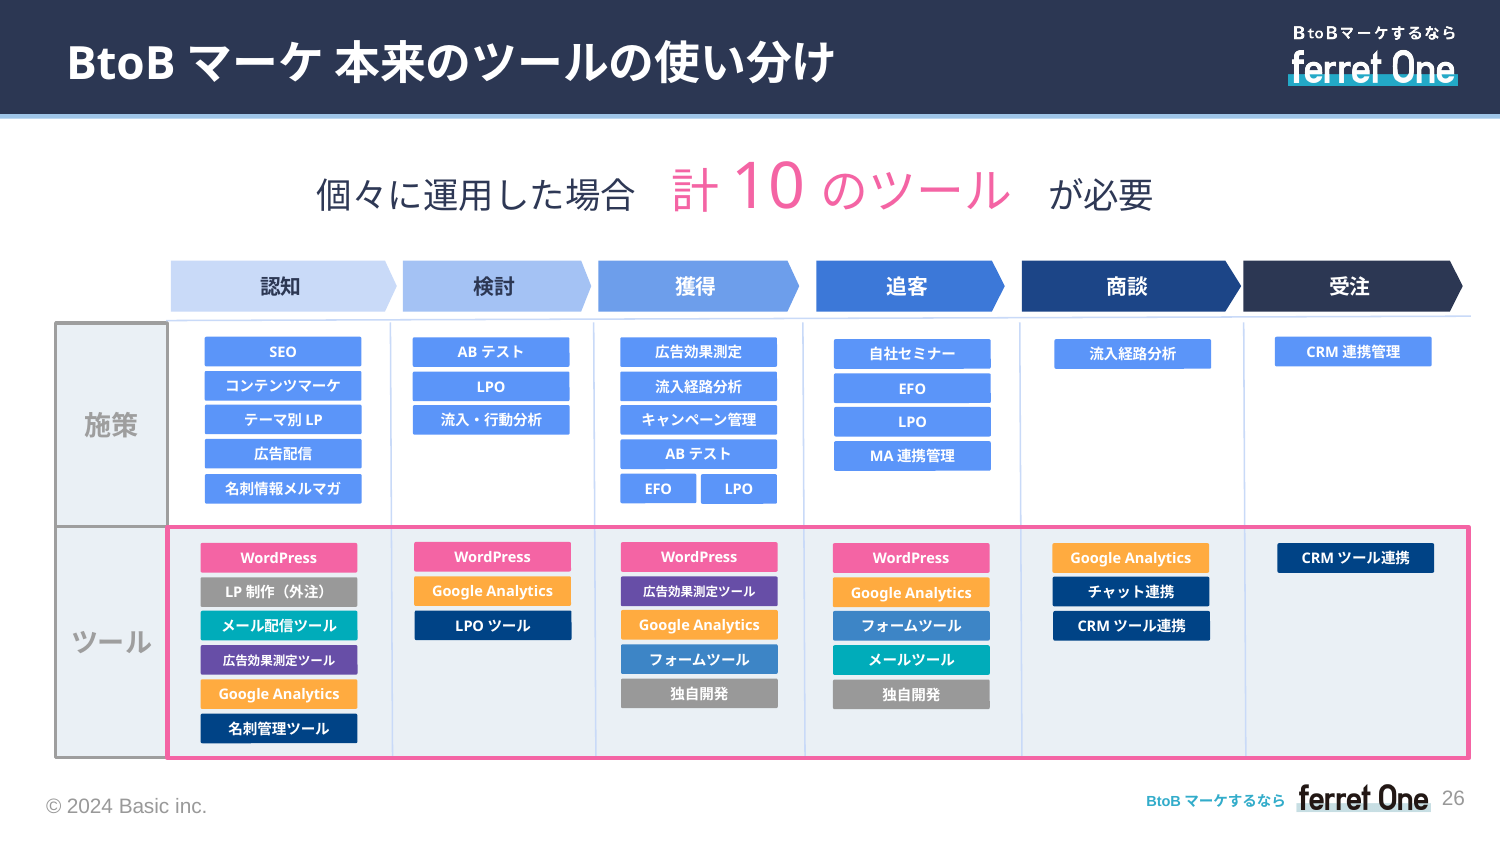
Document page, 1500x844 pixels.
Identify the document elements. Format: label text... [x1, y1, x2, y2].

text_box 施策 [55, 322, 168, 526]
slide_number ‹#› [1389, 764, 1480, 830]
text_box 広告配信 [204, 438, 362, 469]
text_box 名刺情報メルマガ [204, 474, 362, 504]
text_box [1243, 322, 1247, 757]
text_box コンテンツマーケ [204, 371, 362, 401]
text_box [600, 527, 797, 759]
text_box [167, 527, 385, 759]
text_box LPO [834, 406, 991, 437]
title BtoBマーケ 本来のツールの使い分け [51, 18, 1449, 113]
text_box 商談 [1021, 260, 1242, 312]
text_box CRMツール連携 [1277, 543, 1435, 573]
text_box 流入経路分析 [620, 371, 778, 402]
text_box 自社セミナー [833, 339, 991, 369]
text_box ABテスト [620, 439, 778, 470]
text_box LPOツール [414, 610, 572, 641]
text_box CRM連携管理 [1274, 336, 1432, 367]
text_box Google Analytics [832, 577, 990, 608]
text_box テーマ別LP [204, 404, 362, 435]
picture [1262, 17, 1484, 97]
text_box メールツール [833, 645, 990, 675]
text_box 個々に運用した場合 計10のツール が必要 [81, 140, 1390, 226]
text_box ABテスト [412, 337, 570, 367]
text_box LP制作（外注） [200, 577, 358, 607]
text_box Google Analytics [200, 679, 358, 709]
text_box MA連携管理 [834, 441, 991, 471]
text_box [809, 527, 1014, 759]
text_box 独自開発 [832, 679, 990, 710]
picture [1285, 771, 1389, 825]
text_box 獲得 [598, 260, 800, 312]
text_box LPO [700, 474, 777, 504]
text_box チャット連携 [1052, 576, 1210, 607]
text_box SEO [204, 336, 362, 367]
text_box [1019, 322, 1023, 757]
text_box 広告効果測定ツール [200, 645, 358, 675]
text_box 受注 [1243, 260, 1463, 312]
text_box キャンペーン管理 [620, 405, 778, 435]
text_box 広告効果測定 [620, 337, 778, 367]
text_box 独自開発 [621, 678, 778, 709]
text_box WordPress [200, 542, 358, 573]
text_box Google Analytics [414, 576, 572, 606]
text_box Google Analytics [1052, 543, 1210, 573]
text_box [397, 527, 588, 759]
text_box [802, 322, 806, 757]
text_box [593, 322, 597, 757]
text_box メール配信ツール [200, 610, 358, 641]
text_box CRMツール連携 [1053, 610, 1211, 641]
text_box Google Analytics [621, 609, 778, 640]
text_box [1026, 527, 1238, 759]
text_box EFO [620, 473, 697, 504]
text_box フォームツール [833, 610, 990, 641]
text_box WordPress [414, 541, 572, 572]
text_box 広告効果測定ツール [620, 576, 778, 607]
text_box 検討 [402, 260, 592, 312]
text_box EFO [833, 373, 991, 404]
text_box 名刺管理ツール [200, 713, 358, 744]
text_box 流入・行動分析 [412, 405, 570, 435]
text_box ツール [55, 526, 168, 758]
text_box LPO [412, 371, 570, 402]
text_box WordPress [620, 542, 778, 572]
text_box 認知 [170, 260, 397, 312]
text_box 流入経路分析 [1054, 339, 1212, 369]
text_box 追客 [816, 260, 1005, 312]
text_box [1250, 527, 1469, 759]
text_box WordPress [832, 543, 990, 573]
text_box フォームツール [621, 644, 778, 674]
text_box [165, 315, 1472, 321]
